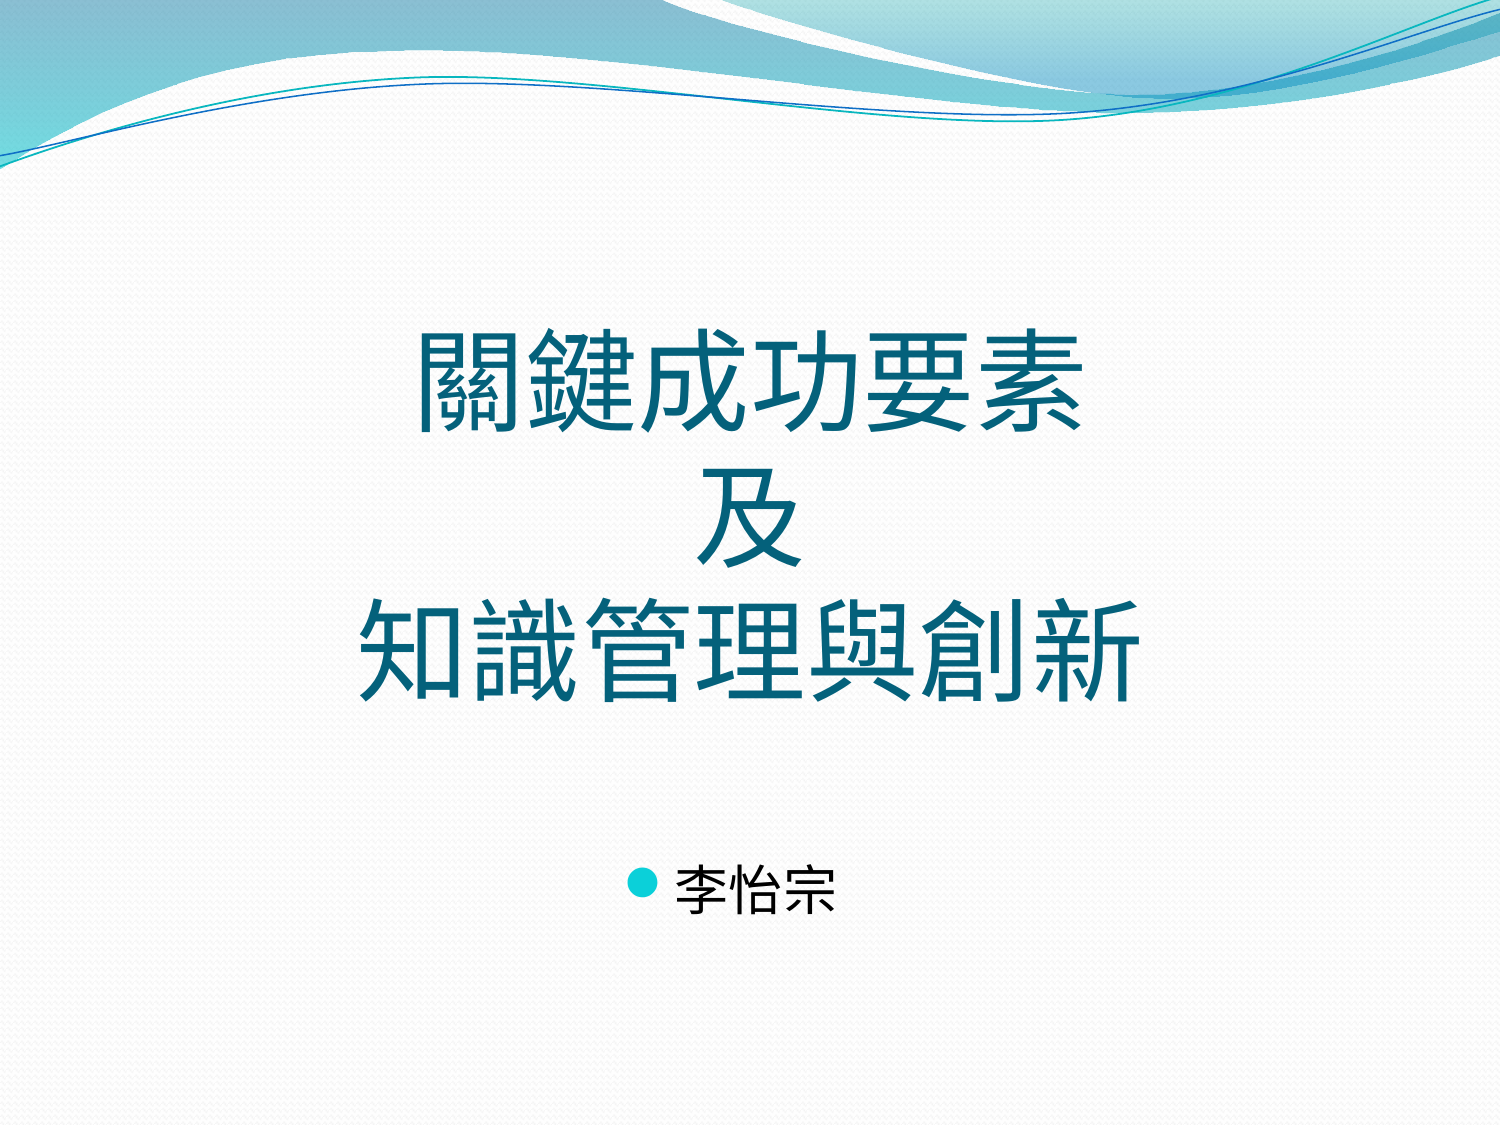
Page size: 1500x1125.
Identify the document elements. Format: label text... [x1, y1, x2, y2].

list 李怡宗 [608, 848, 870, 941]
title 關鍵成功要素 及 知識管理與創新 [75, 528, 1425, 716]
